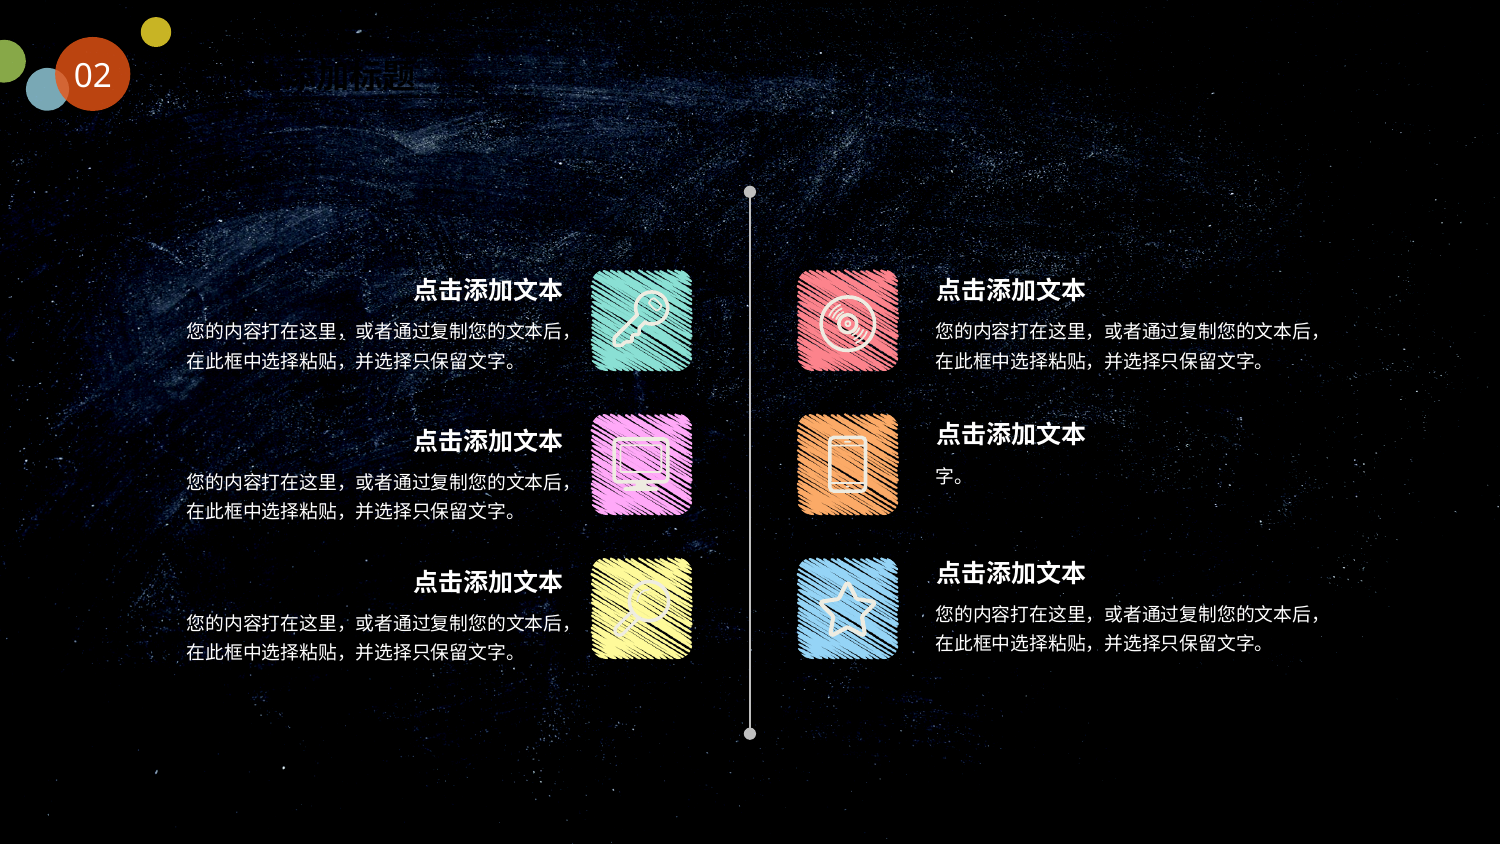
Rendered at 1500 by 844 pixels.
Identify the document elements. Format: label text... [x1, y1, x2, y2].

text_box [796, 268, 900, 372]
text_box 您的内容打在这里，或者通过复制您的文本后，在此框中选择粘贴，并选择只保留文字。 [920, 306, 1326, 380]
text_box 您的内容打在这里，或者通过复制您的文本后，在此框中选择粘贴，并选择只保留文字。 [172, 456, 577, 531]
text_box 您的内容打在这里，或者通过复制您的文本后，在此框中选择粘贴，并选择只保留文字。 [172, 306, 577, 380]
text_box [590, 556, 693, 660]
text_box [0, 39, 26, 83]
text_box 点击添加文本 [921, 267, 1102, 306]
picture [0, 0, 1500, 844]
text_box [796, 556, 900, 660]
text_box [25, 67, 66, 111]
text_box 02 [65, 53, 121, 94]
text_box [590, 268, 693, 372]
text_box 点击添加文本 [398, 418, 579, 463]
text_box [55, 36, 131, 111]
text_box 点击添加文本 [398, 558, 579, 604]
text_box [590, 412, 693, 516]
text_box 点击添加文本 [921, 549, 1102, 588]
text_box 字。 [920, 450, 1326, 495]
text_box 点击添加文本 [921, 411, 1102, 450]
text_box 您的内容打在这里，或者通过复制您的文本后，在此框中选择粘贴，并选择只保留文字。 [920, 588, 1326, 662]
text_box 单击此处添加标题 [150, 55, 606, 96]
text_box 您的内容打在这里，或者通过复制您的文本后，在此框中选择粘贴，并选择只保留文字。 [172, 597, 577, 671]
text_box 点击添加文本 [398, 267, 579, 313]
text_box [796, 412, 900, 516]
text_box [140, 17, 172, 48]
